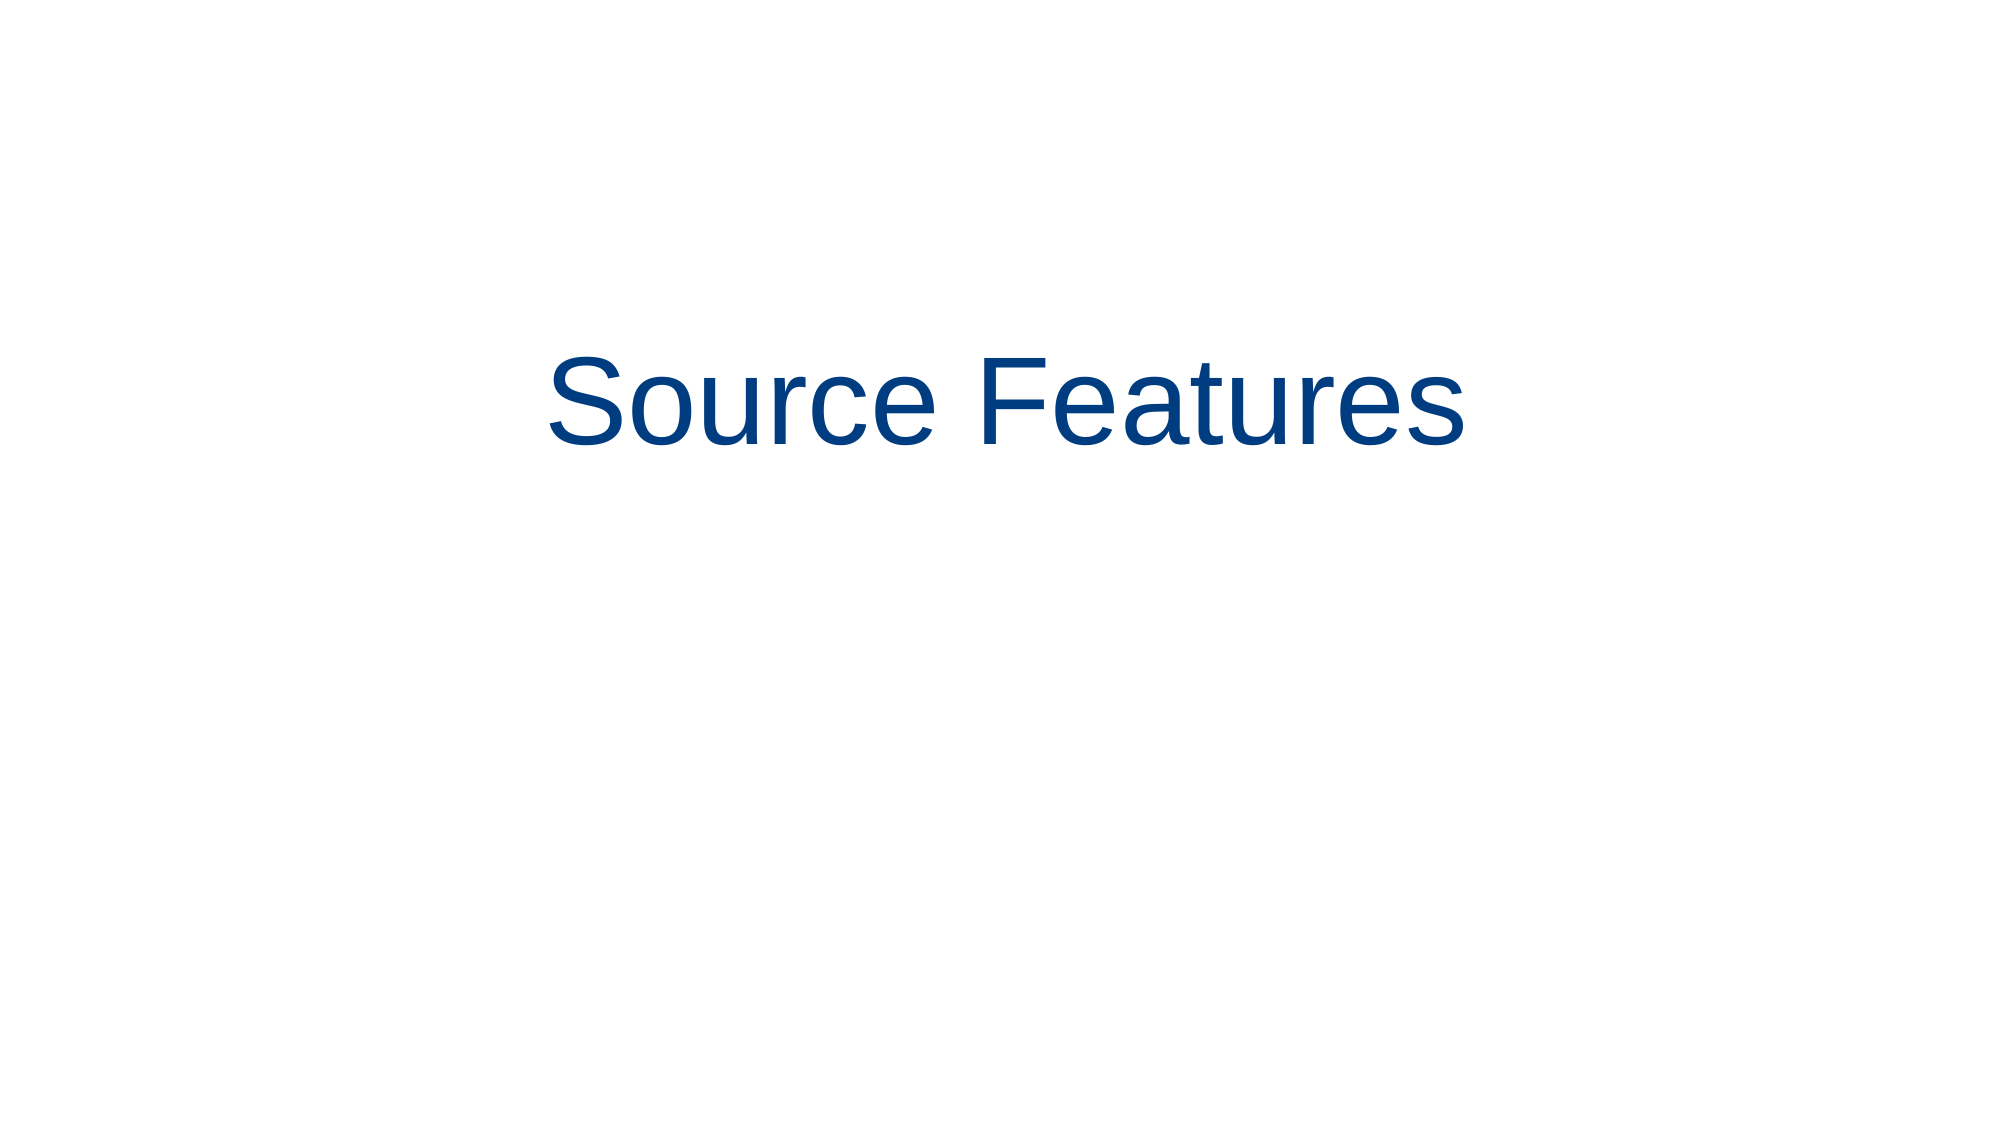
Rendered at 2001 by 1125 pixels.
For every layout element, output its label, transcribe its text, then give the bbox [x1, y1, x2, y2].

text_box Source Features [362, 312, 1650, 478]
